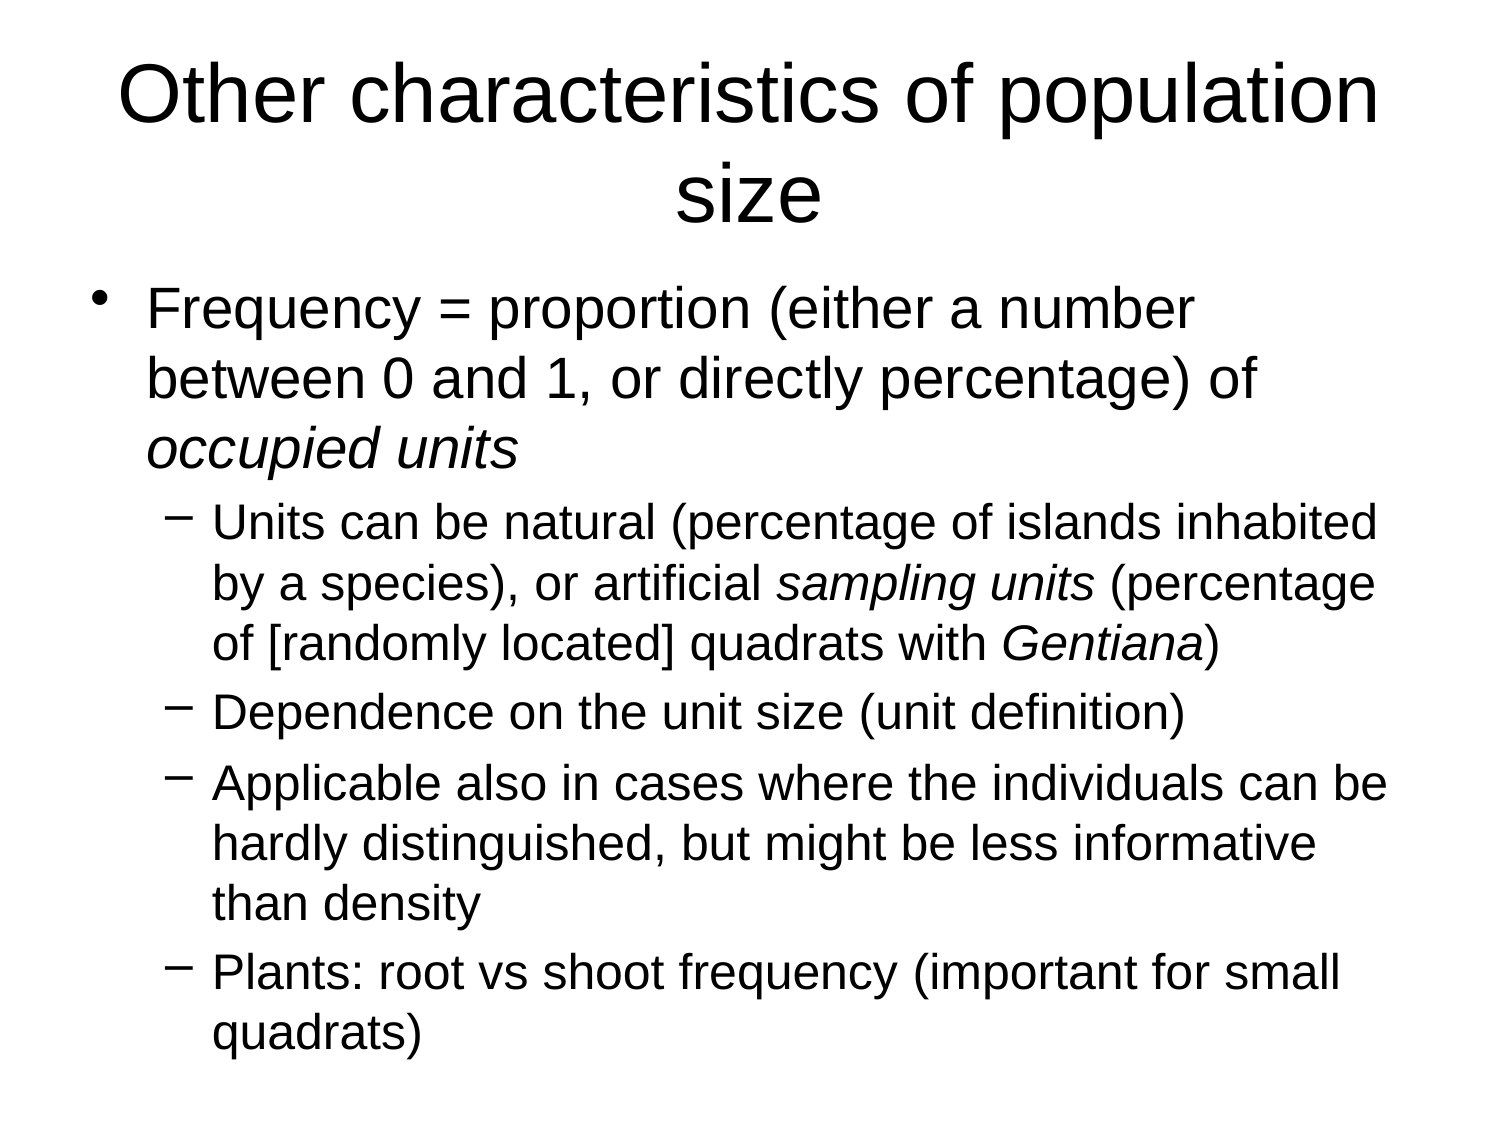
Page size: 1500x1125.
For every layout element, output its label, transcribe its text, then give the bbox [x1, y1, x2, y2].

list Frequency = proportion (either a number between 0 and 1, or directly percentage) of occupied units Units can be natural (percentage of islands inhabited by a species), or artificial sampling units (percentage of [randomly located] quadrats with Gentiana) Dependence on the unit size (unit definition) Applicable also in cases where the individuals can be hardly distinguished, but might be less informative than density Plants: root vs shoot frequency (important for small quadrats) [75, 262, 1425, 1005]
title Other characteristics of population size [75, 45, 1425, 233]
